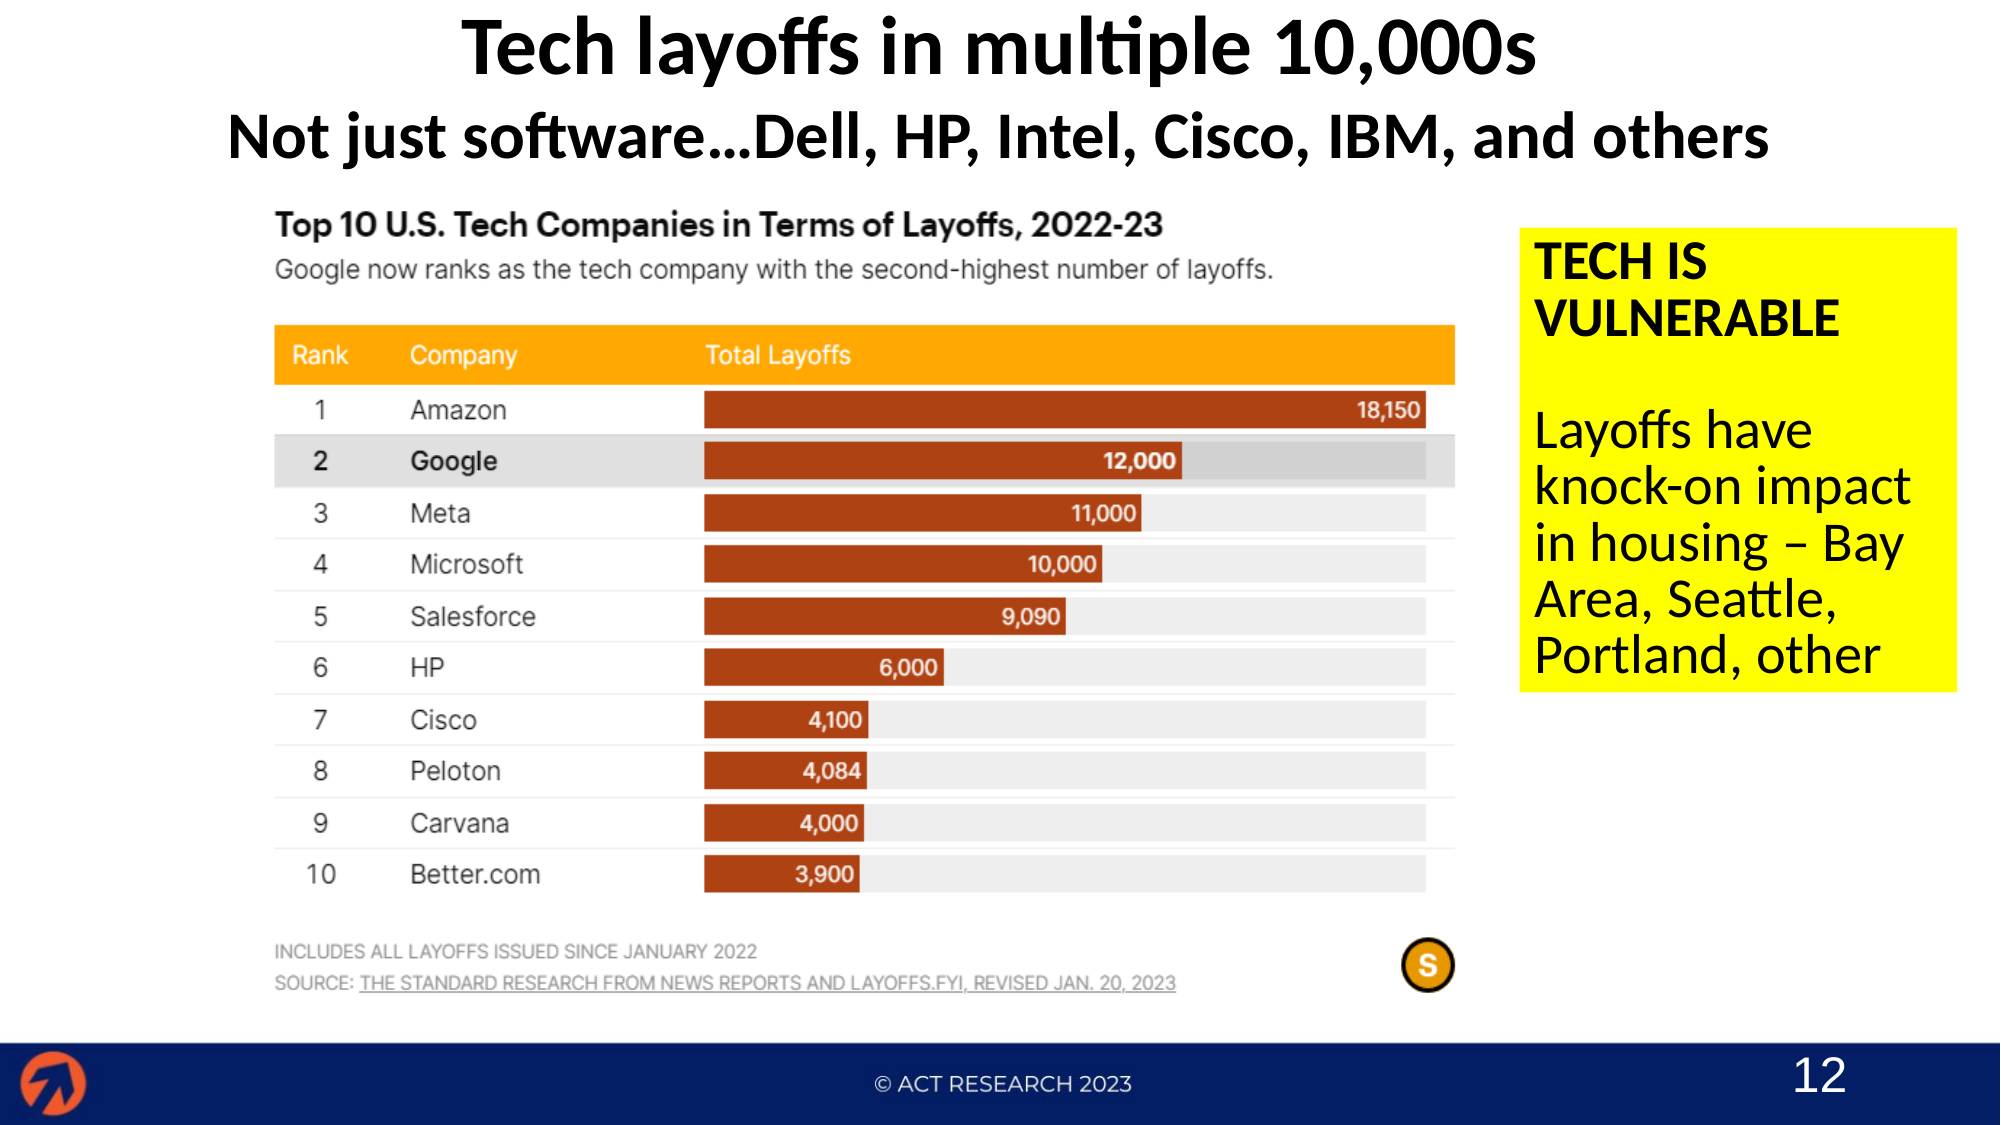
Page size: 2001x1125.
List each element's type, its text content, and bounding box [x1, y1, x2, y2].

picture [0, 0, 2000, 1125]
text_box Tech layoffs in multiple 10,000s Not just software…Dell, HP, Intel, Cisco, IBM, and others [68, 0, 1932, 47]
text_box TECH IS VULNERABLE Layoffs have knock-on impact in housing – Bay Area, Seattle, Portland, other [1519, 227, 1958, 693]
slide_number 12 [1412, 1042, 1863, 1103]
